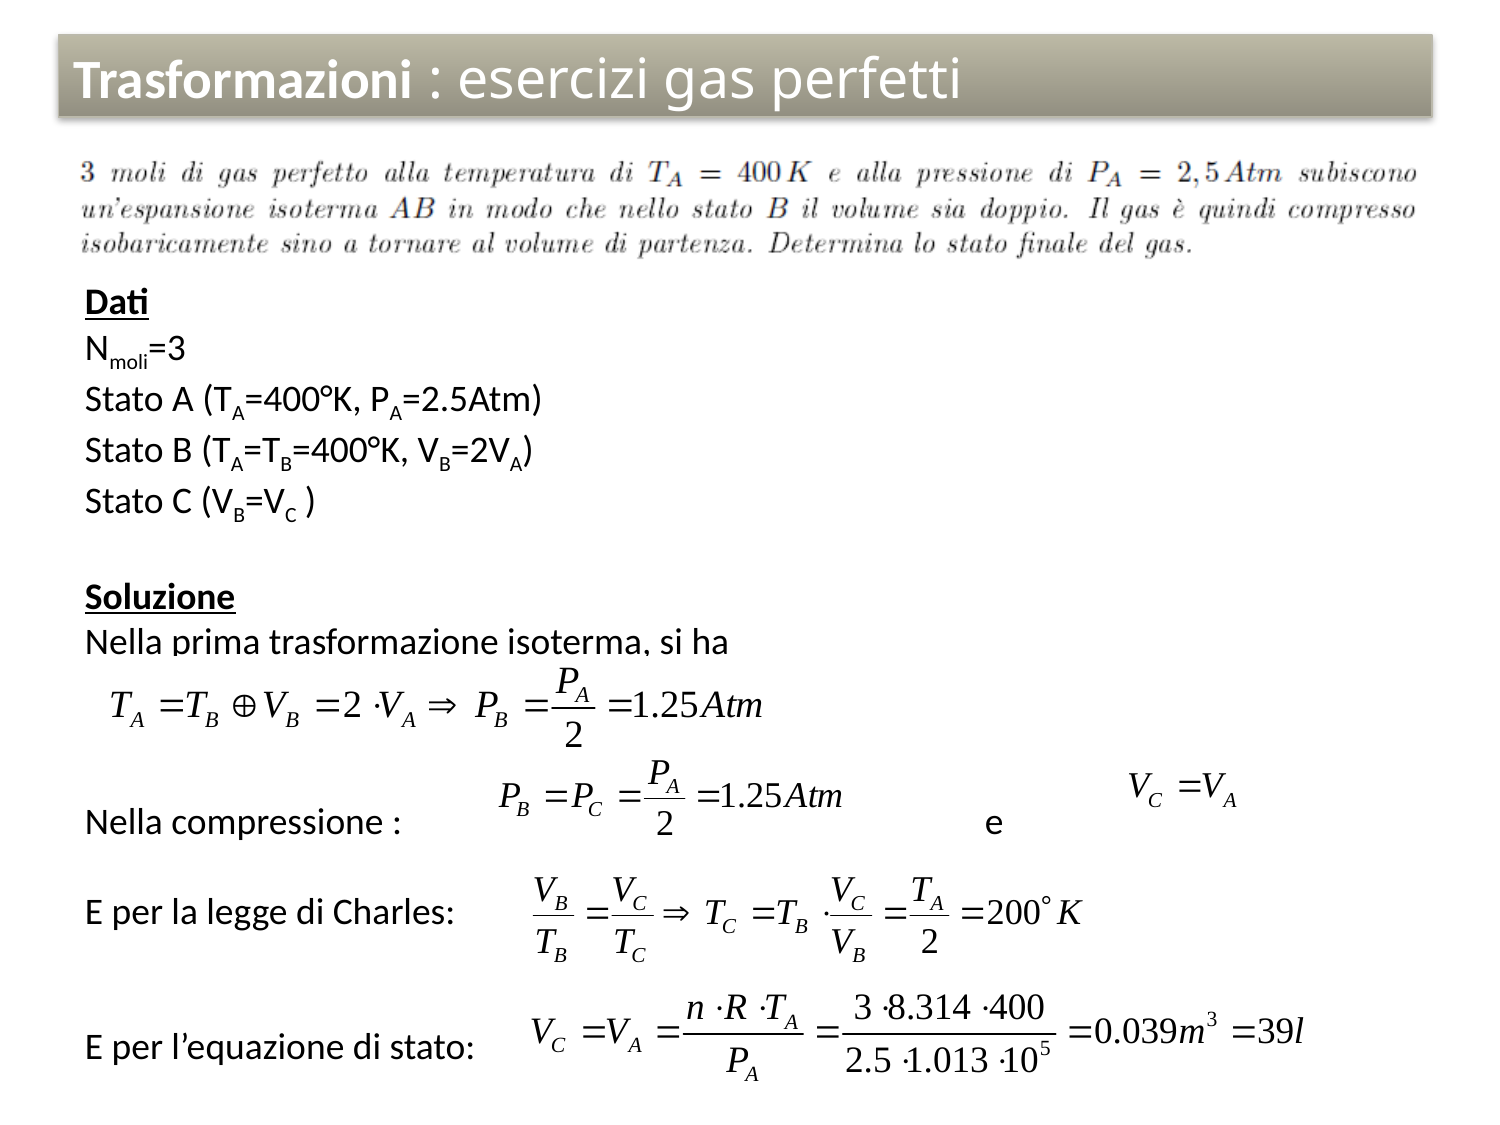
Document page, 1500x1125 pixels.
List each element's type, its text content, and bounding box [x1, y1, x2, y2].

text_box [491, 749, 850, 844]
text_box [527, 984, 1313, 1091]
title Trasformazioni : esercizi gas perfetti [58, 34, 1433, 118]
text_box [527, 866, 1091, 971]
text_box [105, 656, 773, 757]
text_box Dati Nmoli=3 Stato A (TA=400°K, PA=2.5Atm) Stato B (TA=TB=400°K, VB=2VA) Stato C (VB=VC ) Soluzione Nella prima trasformazione isoterma, si ha Nella compressione : e E per la legge di Charles: E per l’equazione di stato: [70, 270, 1454, 1125]
picture [70, 152, 1430, 267]
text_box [1124, 761, 1244, 817]
